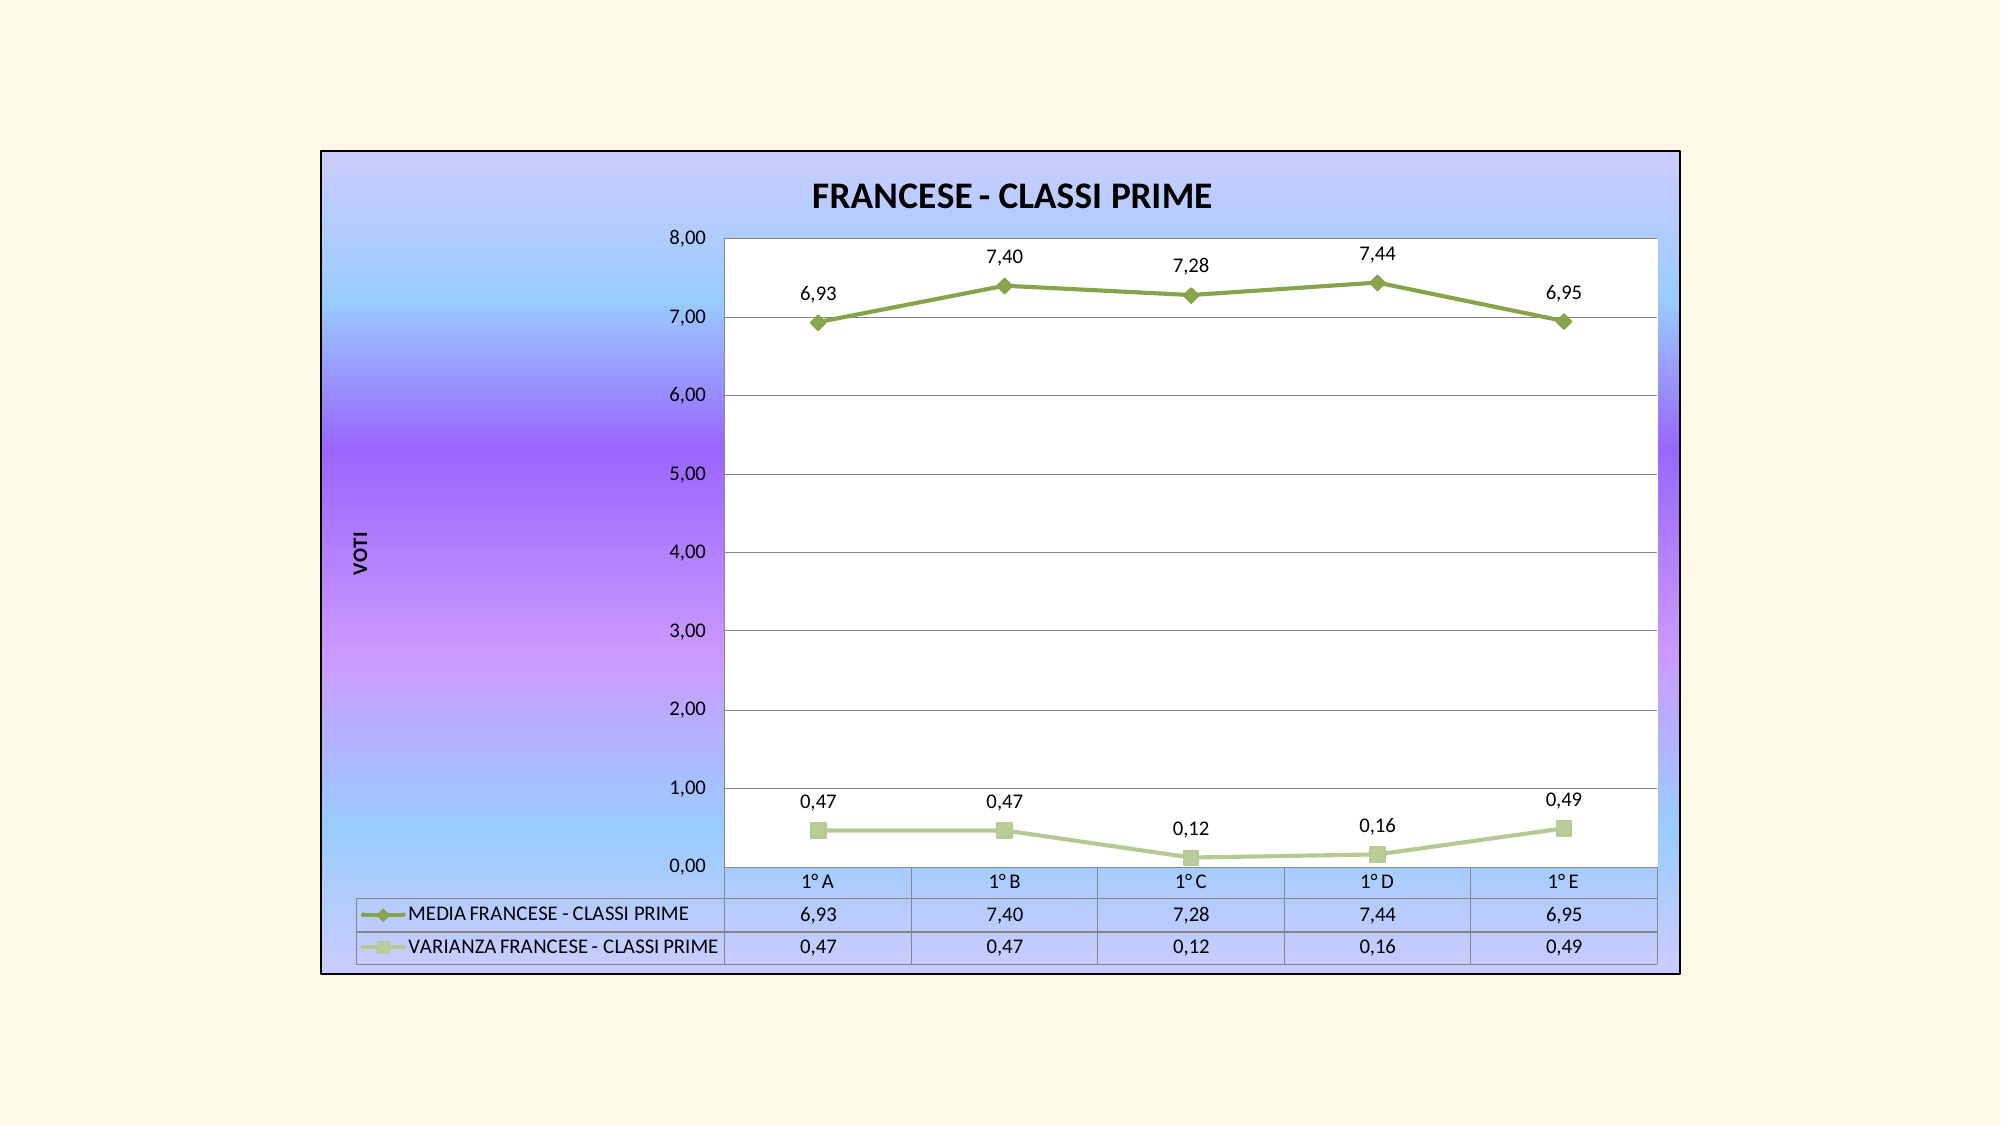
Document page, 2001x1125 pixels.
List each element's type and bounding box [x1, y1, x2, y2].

picture [319, 149, 1681, 976]
